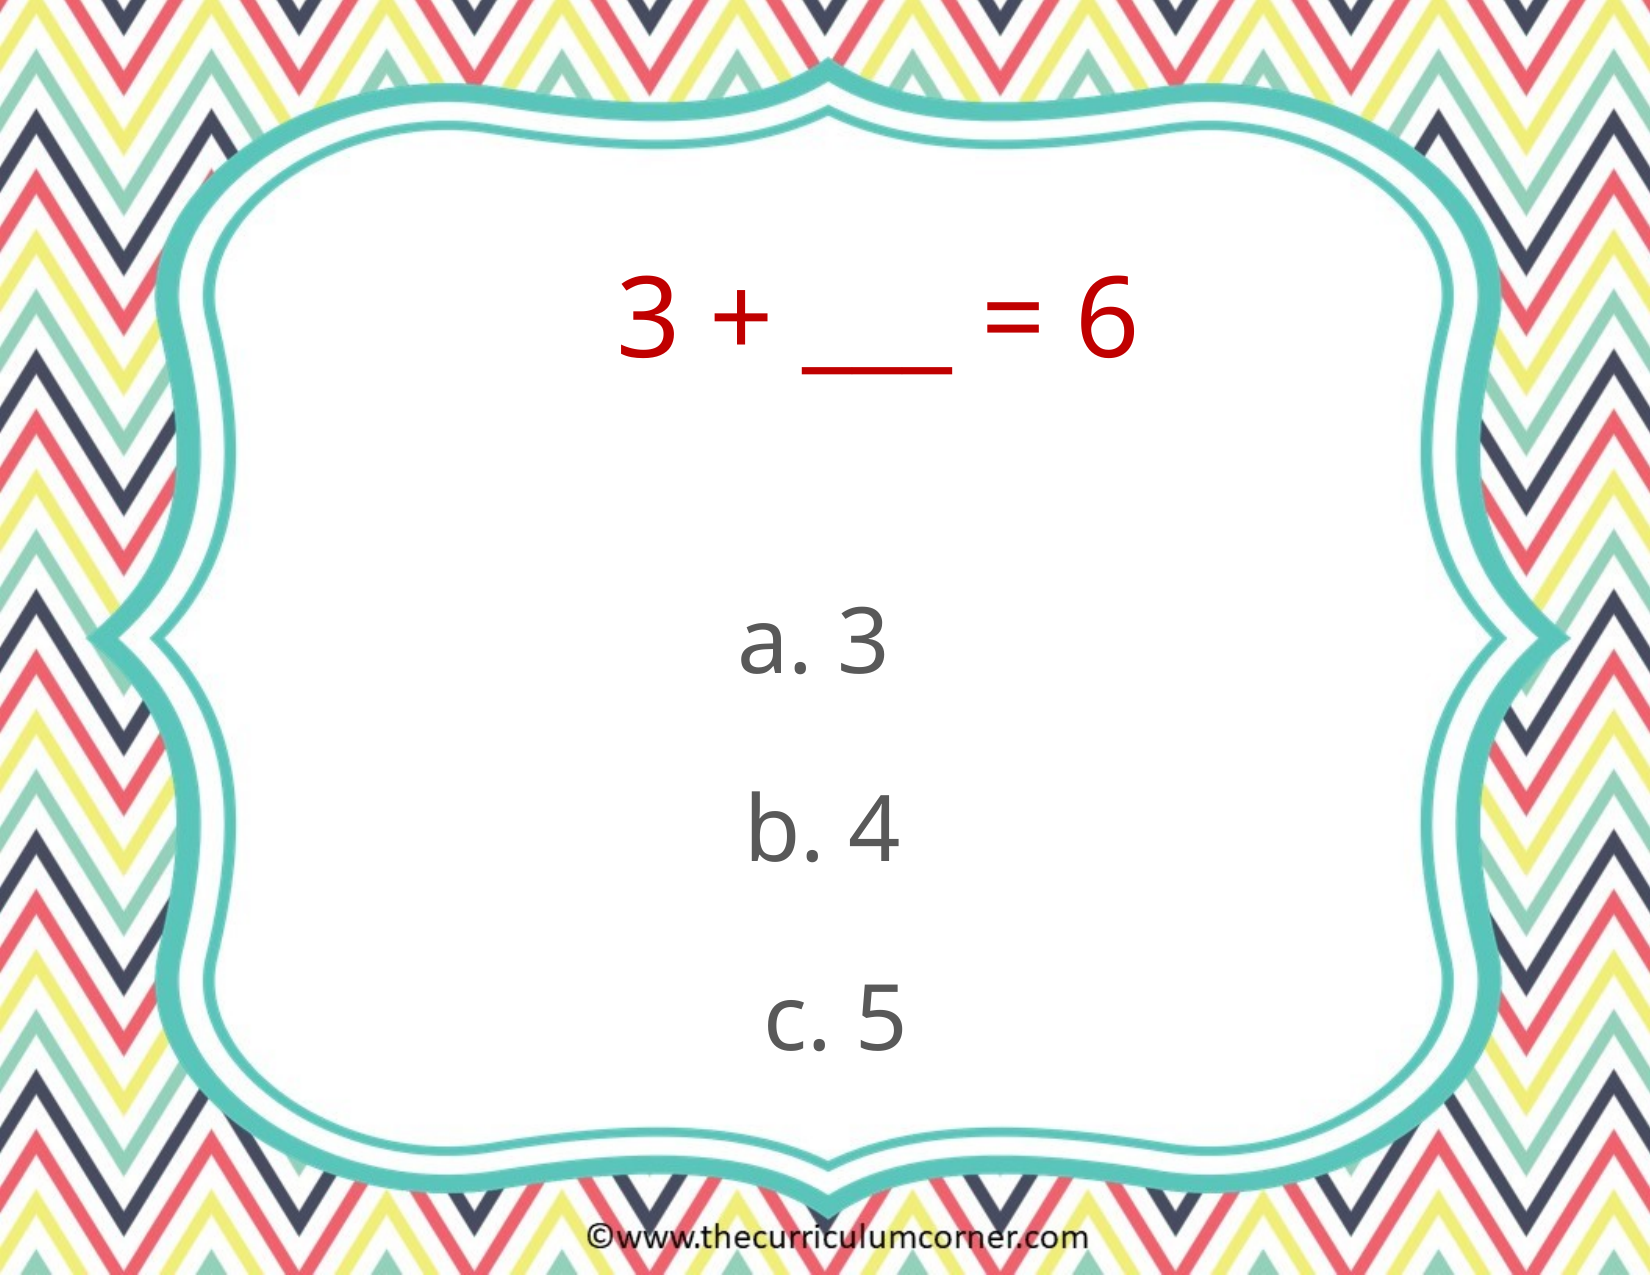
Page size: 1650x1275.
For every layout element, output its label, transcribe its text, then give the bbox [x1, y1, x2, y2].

text_box 3 + ___ = 6 [492, 237, 1156, 388]
picture [0, 0, 1650, 1275]
text_box b. 4 [729, 762, 1319, 887]
text_box c. 5 [748, 951, 1338, 1077]
text_box a. 3 [722, 574, 1312, 699]
